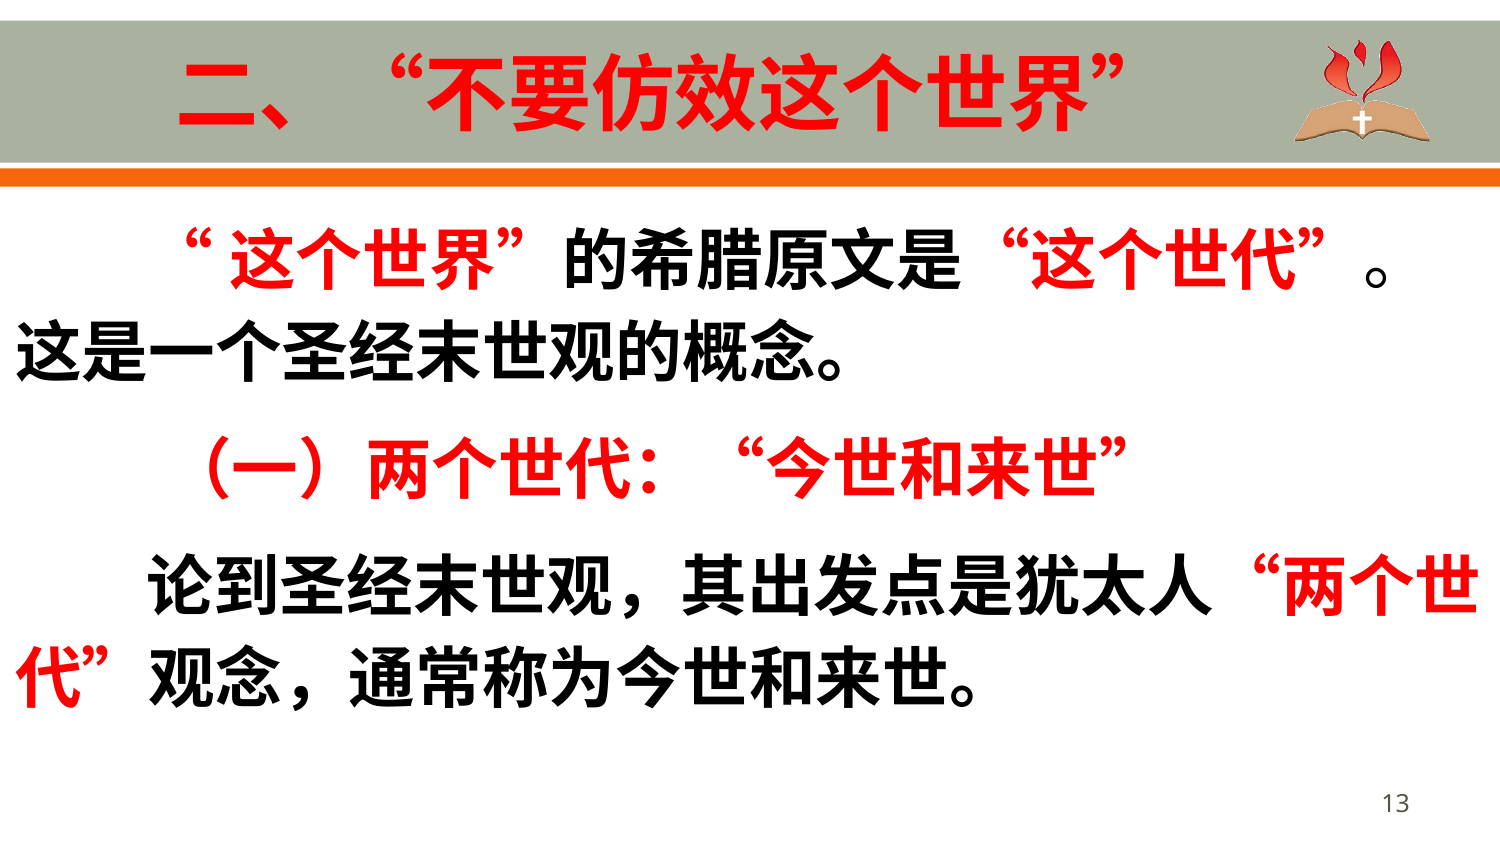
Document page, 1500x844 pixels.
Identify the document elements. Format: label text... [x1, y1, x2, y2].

slide_number 13 [1074, 782, 1425, 827]
picture [1350, 35, 1434, 144]
list “这个世界”的希腊原文是“这个世代”。 这是一个圣经末世观的概念。 （一）两个世代：“今世和来世” 论到圣经末世观，其出发点是犹太人“两个世代”观念，通常称为今世和来世。 [0, 198, 1500, 844]
title 二、“不要仿效这个世界” [0, 22, 1350, 160]
